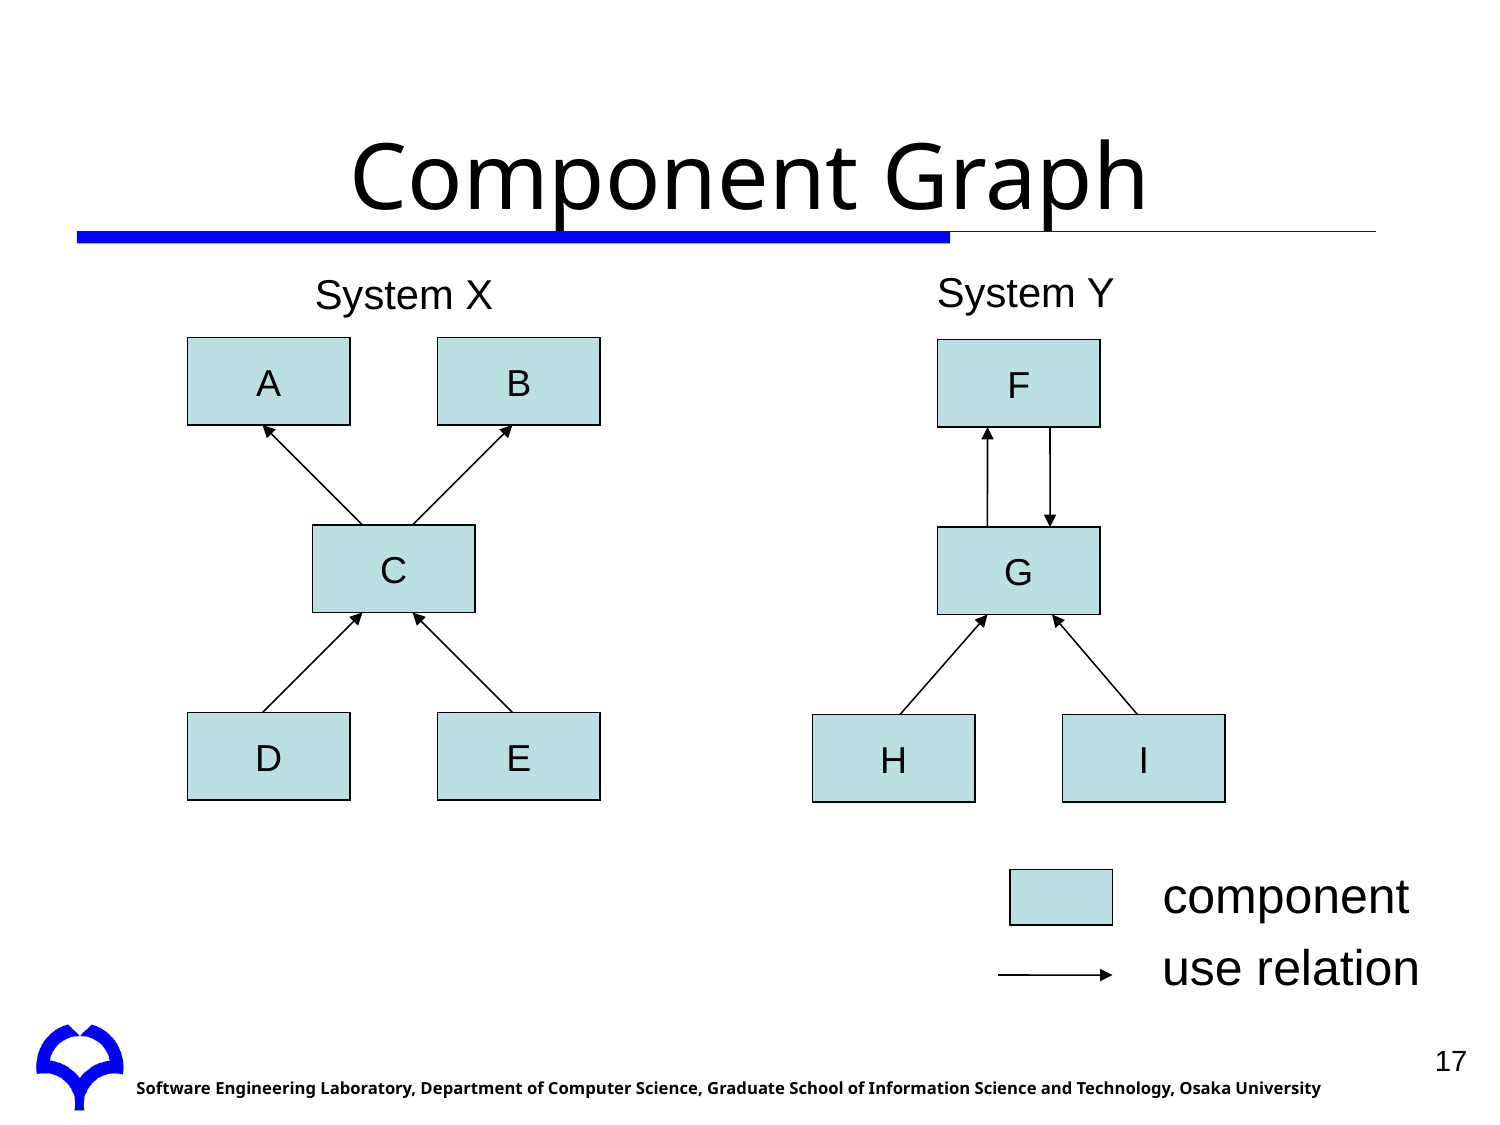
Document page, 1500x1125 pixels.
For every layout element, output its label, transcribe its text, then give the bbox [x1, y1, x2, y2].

text_box H [812, 714, 975, 802]
text_box [412, 424, 513, 526]
text_box System Y [922, 258, 1130, 324]
text_box G [937, 527, 1100, 615]
text_box [412, 612, 513, 713]
text_box [998, 968, 1113, 982]
text_box use relation [1147, 927, 1436, 1003]
text_box F [937, 339, 1100, 427]
text_box C [312, 524, 475, 613]
text_box [1052, 614, 1138, 715]
text_box component [1147, 856, 1425, 927]
text_box System X [300, 260, 509, 326]
picture [35, 1023, 124, 1111]
title Component Graph [75, 113, 1425, 233]
text_box E [437, 712, 600, 800]
text_box A [187, 337, 350, 425]
text_box [1009, 869, 1113, 925]
text_box [262, 424, 363, 526]
text_box [1043, 427, 1057, 528]
text_box I [1062, 714, 1225, 802]
text_box B [437, 337, 600, 425]
slide_number 17 [1132, 1034, 1483, 1071]
text_box [262, 612, 363, 713]
text_box [899, 614, 988, 715]
text_box [981, 427, 994, 528]
text_box D [187, 712, 350, 800]
